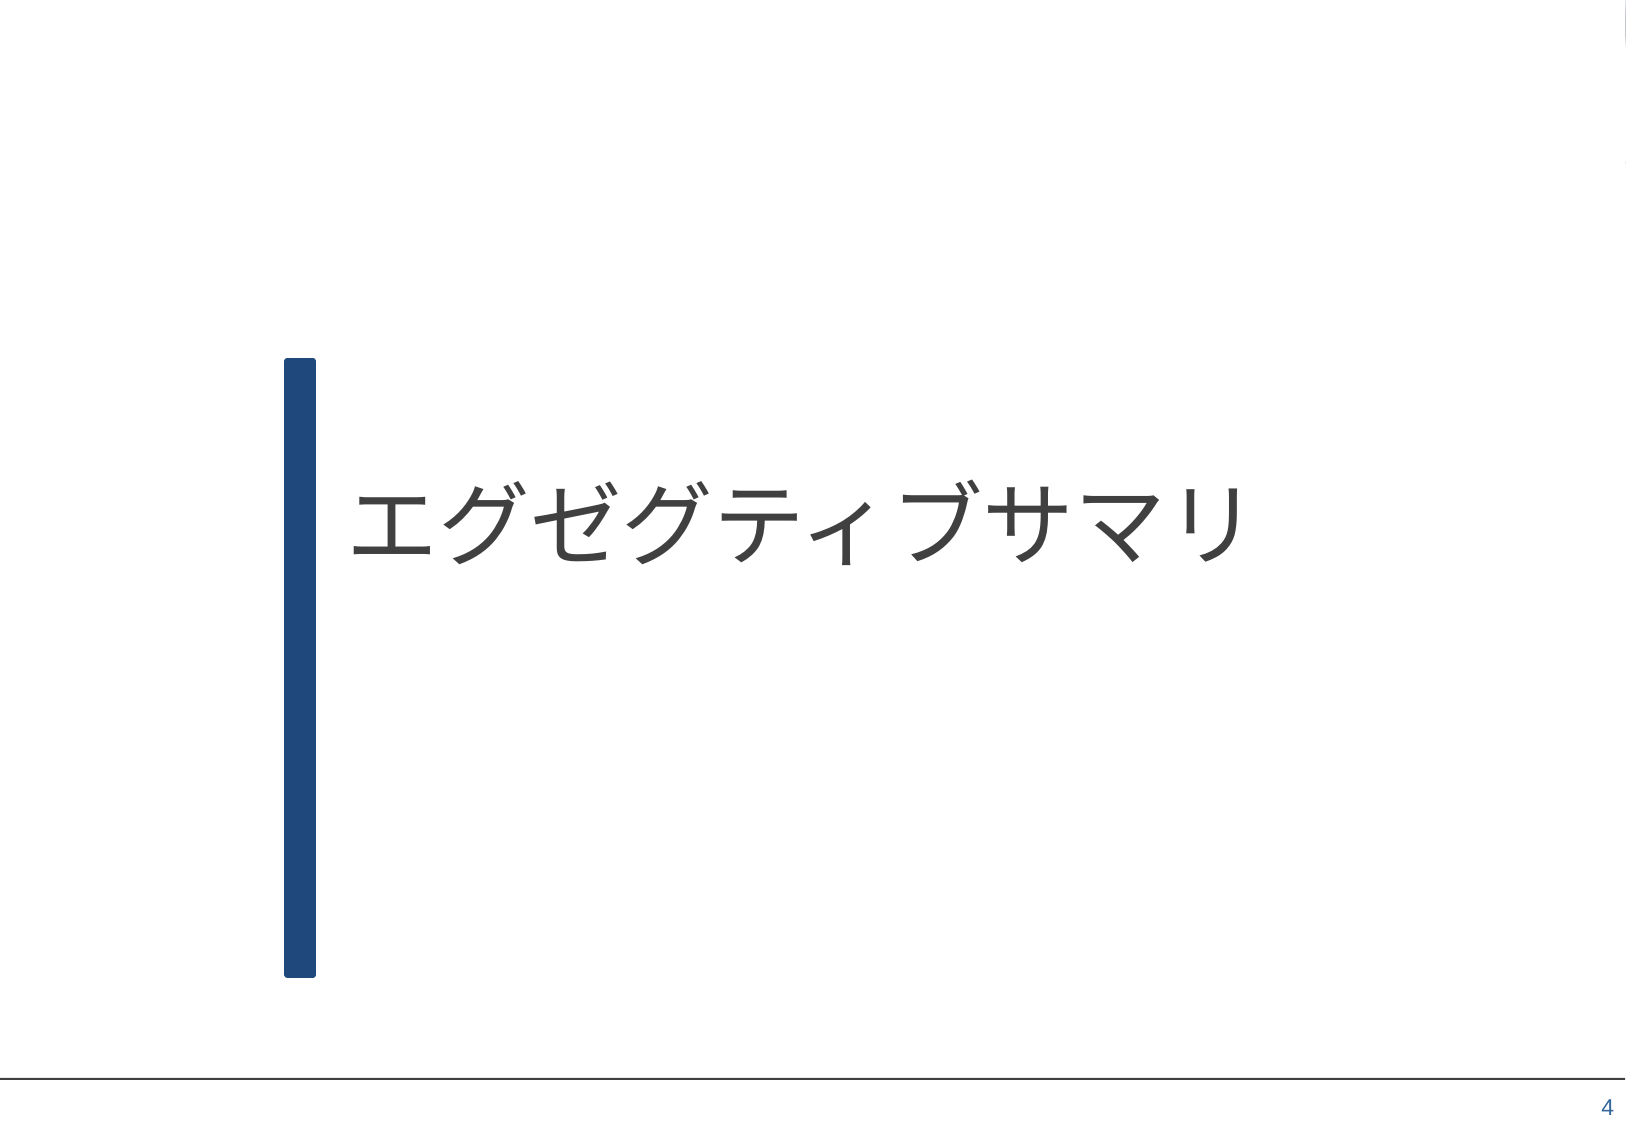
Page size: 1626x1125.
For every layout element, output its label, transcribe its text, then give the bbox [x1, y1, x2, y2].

title エグゼグティブサマリ [346, 364, 1510, 680]
slide_number 4 [1557, 1082, 1625, 1125]
